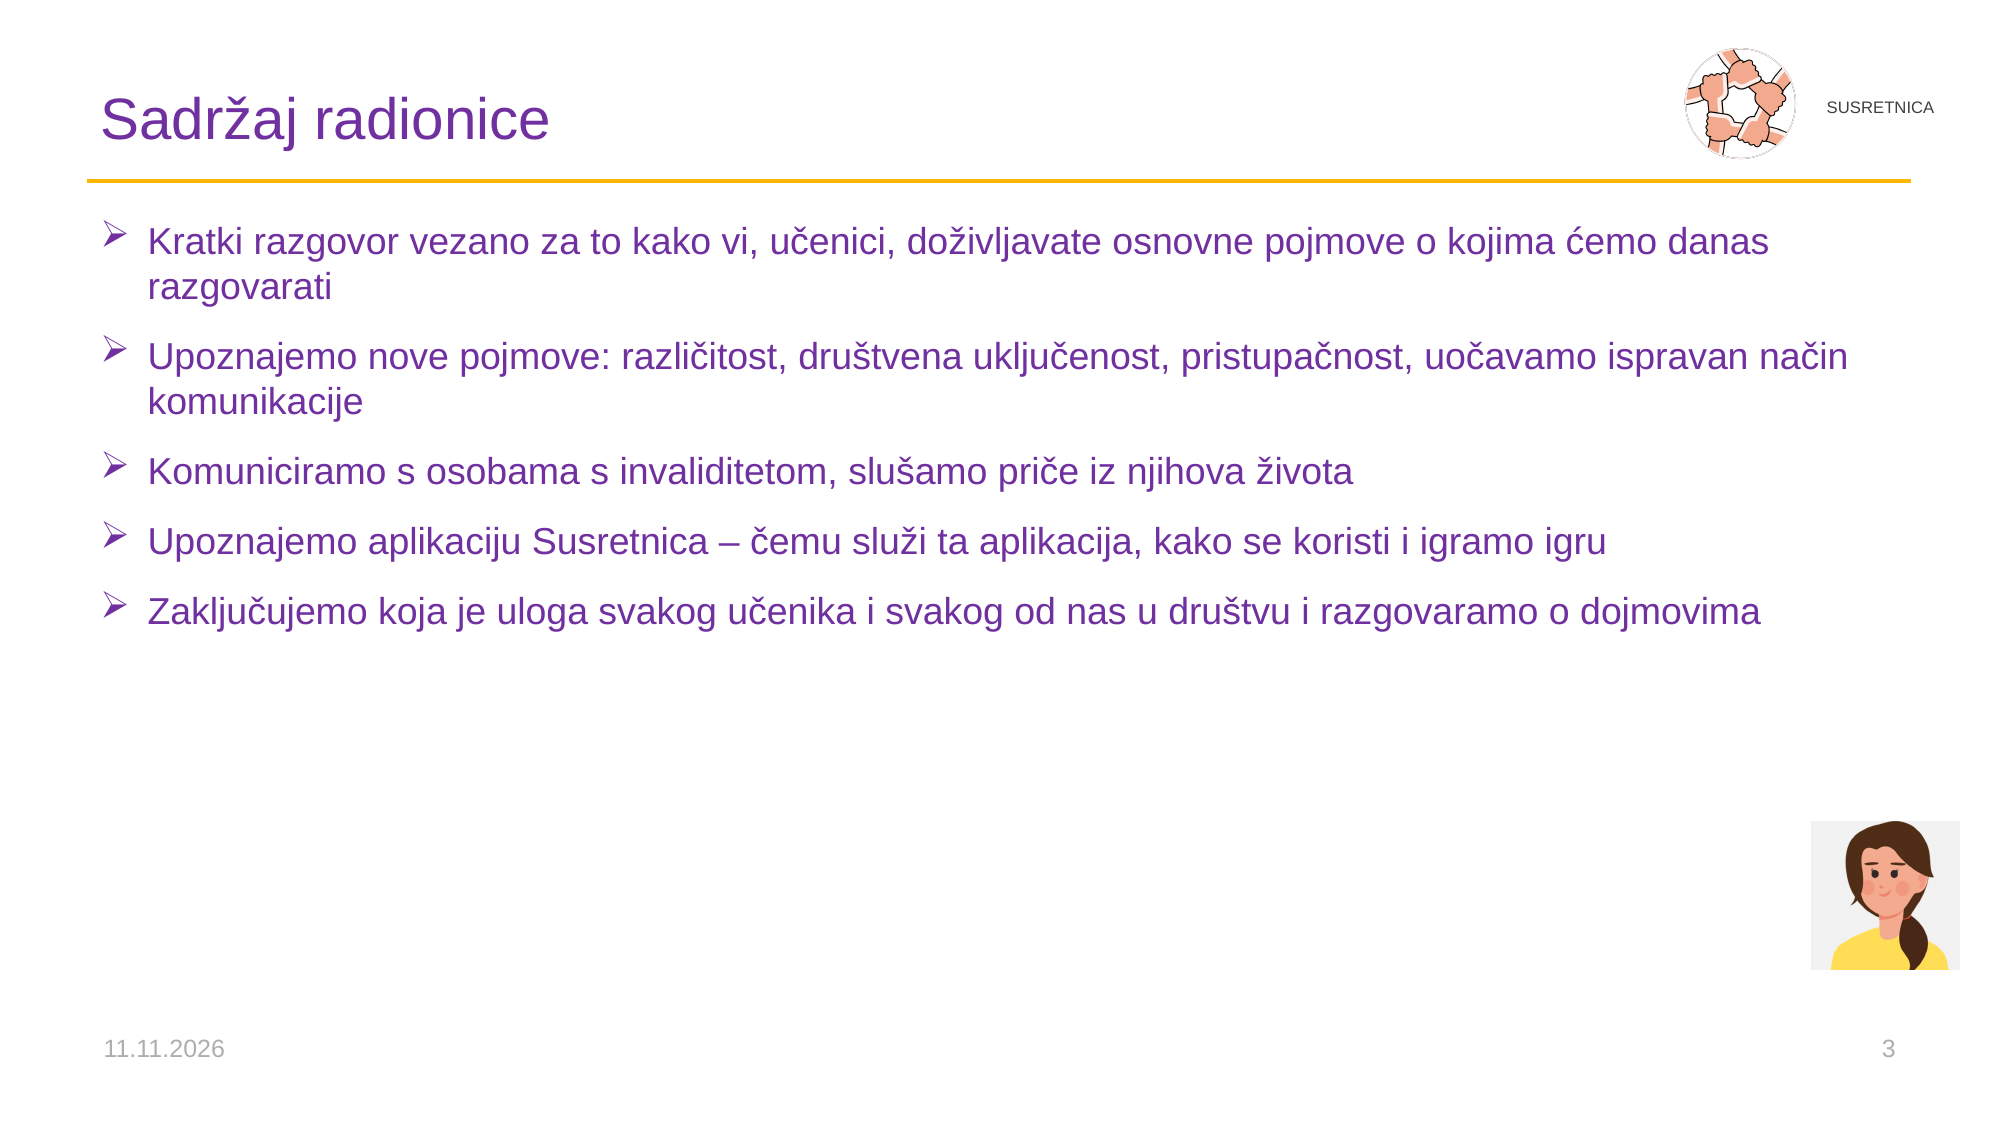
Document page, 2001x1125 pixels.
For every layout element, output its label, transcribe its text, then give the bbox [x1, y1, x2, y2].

slide_number 3 [1373, 1017, 1911, 1078]
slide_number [88, 1017, 626, 1078]
list Kratki razgovor vezano za to kako vi, učenici, doživljavate osnovne pojmove o kojima ćemo danas razgovarati Upoznajemo nove pojmove: različitost, društvena uključenost, pristupačnost, uočavamo ispravan način komunikacije Komuniciramo s osobama s invaliditetom, slušamo priče iz njihova života Upoznajemo aplikaciju Susretnica – čemu služi ta aplikacija, kako se koristi i igramo igru Zaključujemo koja je uloga svakog učenika i svakog od nas u društvu i razgovaramo o dojmovima [85, 209, 1960, 970]
title Sadržaj radionice [85, 73, 1926, 165]
picture [1684, 47, 1797, 73]
picture [1811, 821, 1960, 970]
